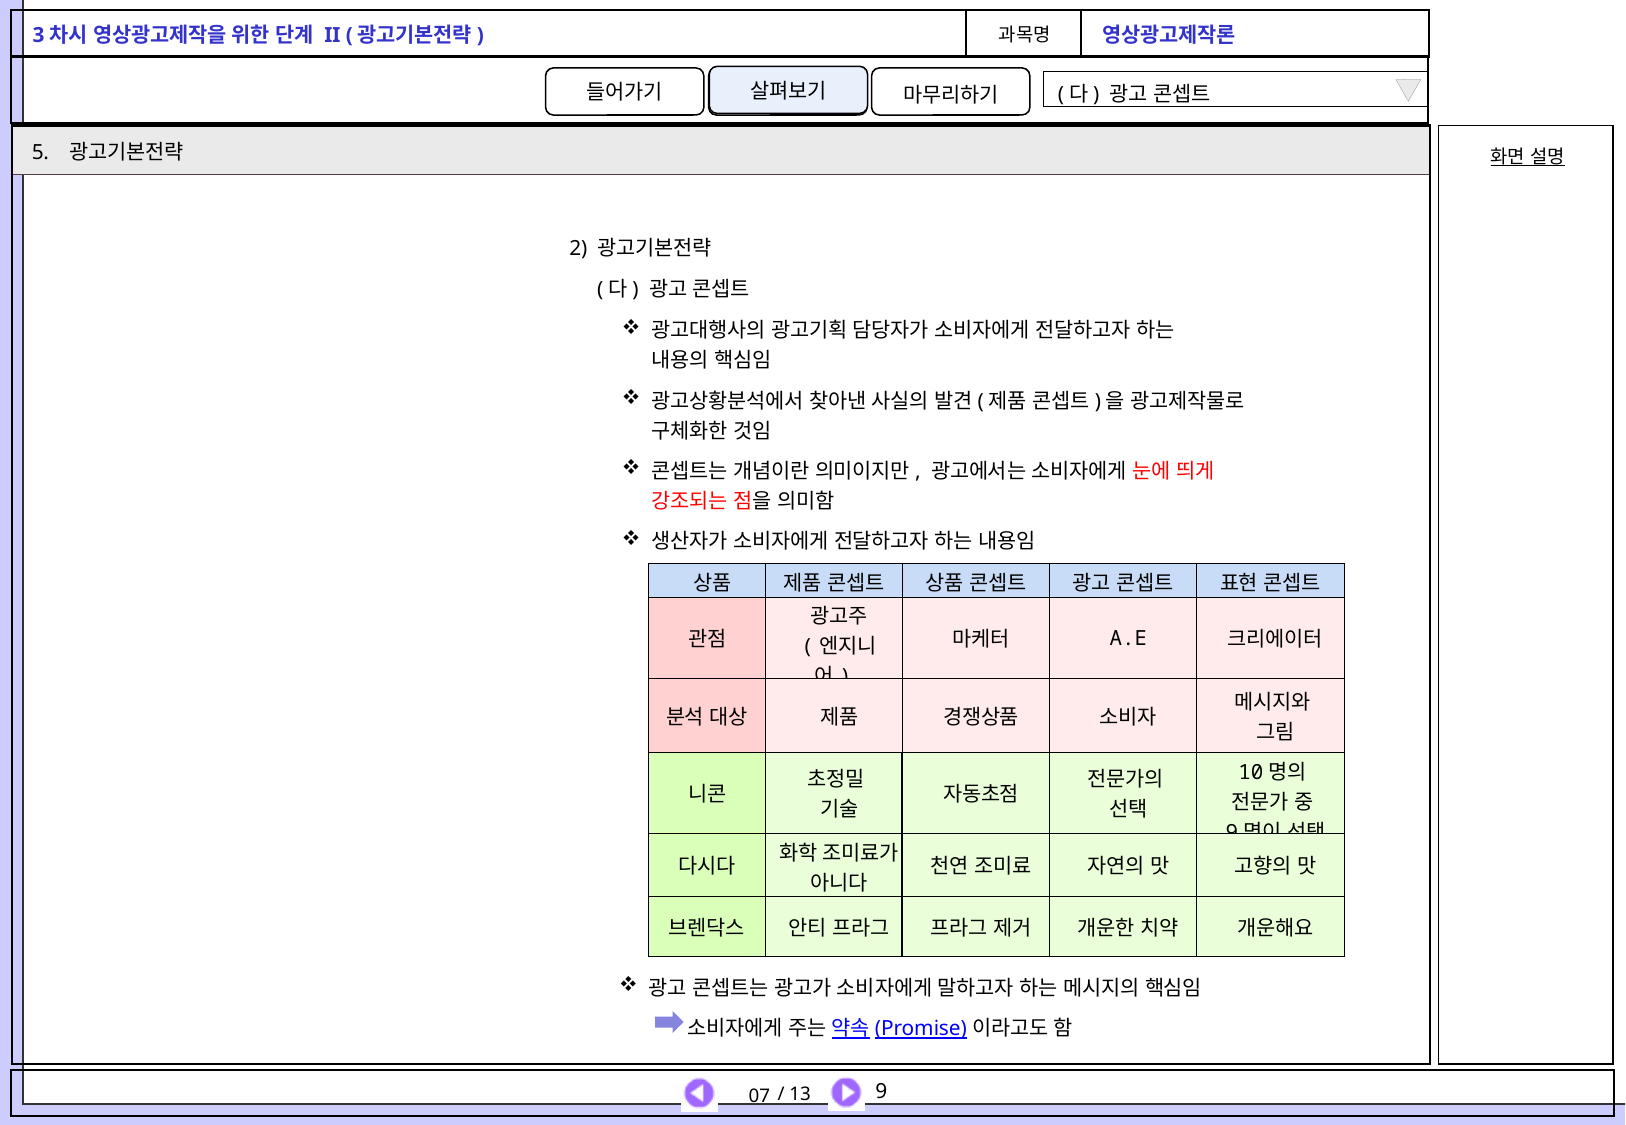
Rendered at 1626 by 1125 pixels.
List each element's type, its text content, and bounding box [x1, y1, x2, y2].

table_cell 초정밀 기술 [766, 753, 901, 833]
table_cell 다시다 [649, 834, 765, 896]
table_header 상품 콘셉트 [903, 564, 1049, 597]
table_cell 분석 대상 [649, 679, 765, 752]
table_cell 메시지와 그림 [1197, 679, 1344, 752]
text_box 광고 콘셉트는 광고가 소비자에게 말하고자 하는 메시지의 핵심임 소비자에게 주는 약속(Promise)이라고도 함 [604, 962, 1538, 1047]
table_cell 경쟁상품 [903, 679, 1049, 752]
table_cell 전문가의 선택 [1050, 753, 1196, 833]
picture [1434, 22, 1438, 67]
table_cell 화학 조미료가 아니다 [766, 834, 901, 896]
table_header 표현 콘셉트 [1197, 564, 1344, 597]
table_cell 브렌닥스 [649, 897, 765, 956]
table_cell 관점 [649, 598, 765, 678]
table_cell 광고주 (엔지니어) [766, 598, 902, 678]
text_box 07 [729, 1071, 789, 1114]
text_box (다) 광고 콘셉트 [582, 263, 1516, 308]
text_box 광고대행사의 광고기획 담당자가 소비자에게 전달하고자 하는 내용의 핵심임 광고상황분석에서 찾아낸 사실의 발견(제품 콘셉트)을 광고제작물로 구체화한 것임 콘셉트는 개념이란 의미이지만, 광고에서는 소비자에게 눈에 띄게 강조되는 점을 의미함 생산자가 소비자에게 전달하고자 하는 내용임 [607, 304, 1541, 561]
text_box [655, 1011, 684, 1033]
table_cell 고향의 맛 [1197, 834, 1344, 896]
table_cell 개운해요 [1197, 897, 1344, 956]
picture [681, 1075, 718, 1112]
table_header 상품 [649, 564, 765, 597]
table_header 광고 콘셉트 [1050, 564, 1196, 597]
text_box (다) 광고 콘셉트 [1043, 67, 1484, 114]
table_cell 천연 조미료 [903, 834, 1049, 896]
table_cell 개운한 치약 [1050, 897, 1196, 956]
picture [828, 1074, 865, 1111]
table_cell A.E [1050, 598, 1196, 678]
table_cell 니콘 [649, 753, 765, 833]
table_cell 자연의 맛 [1050, 834, 1196, 896]
text_box 광고기본전략 [17, 126, 848, 171]
table_cell 10명의 전문가 중 9명이 선택 [1197, 753, 1344, 833]
table_header 제품 콘셉트 [766, 564, 902, 597]
table_cell 소비자 [1050, 679, 1196, 752]
table_cell 안티 프라그 [766, 897, 901, 956]
table_cell 프라그 제거 [903, 897, 1049, 956]
table_cell 크리에이터 [1197, 598, 1344, 678]
table_cell 마케터 [903, 598, 1049, 678]
text_box 2) 광고기본전략 [554, 222, 1422, 268]
table_cell 제품 [766, 679, 902, 752]
text_box 살펴보기 [709, 66, 868, 114]
table_cell 자동초점 [903, 753, 1049, 833]
